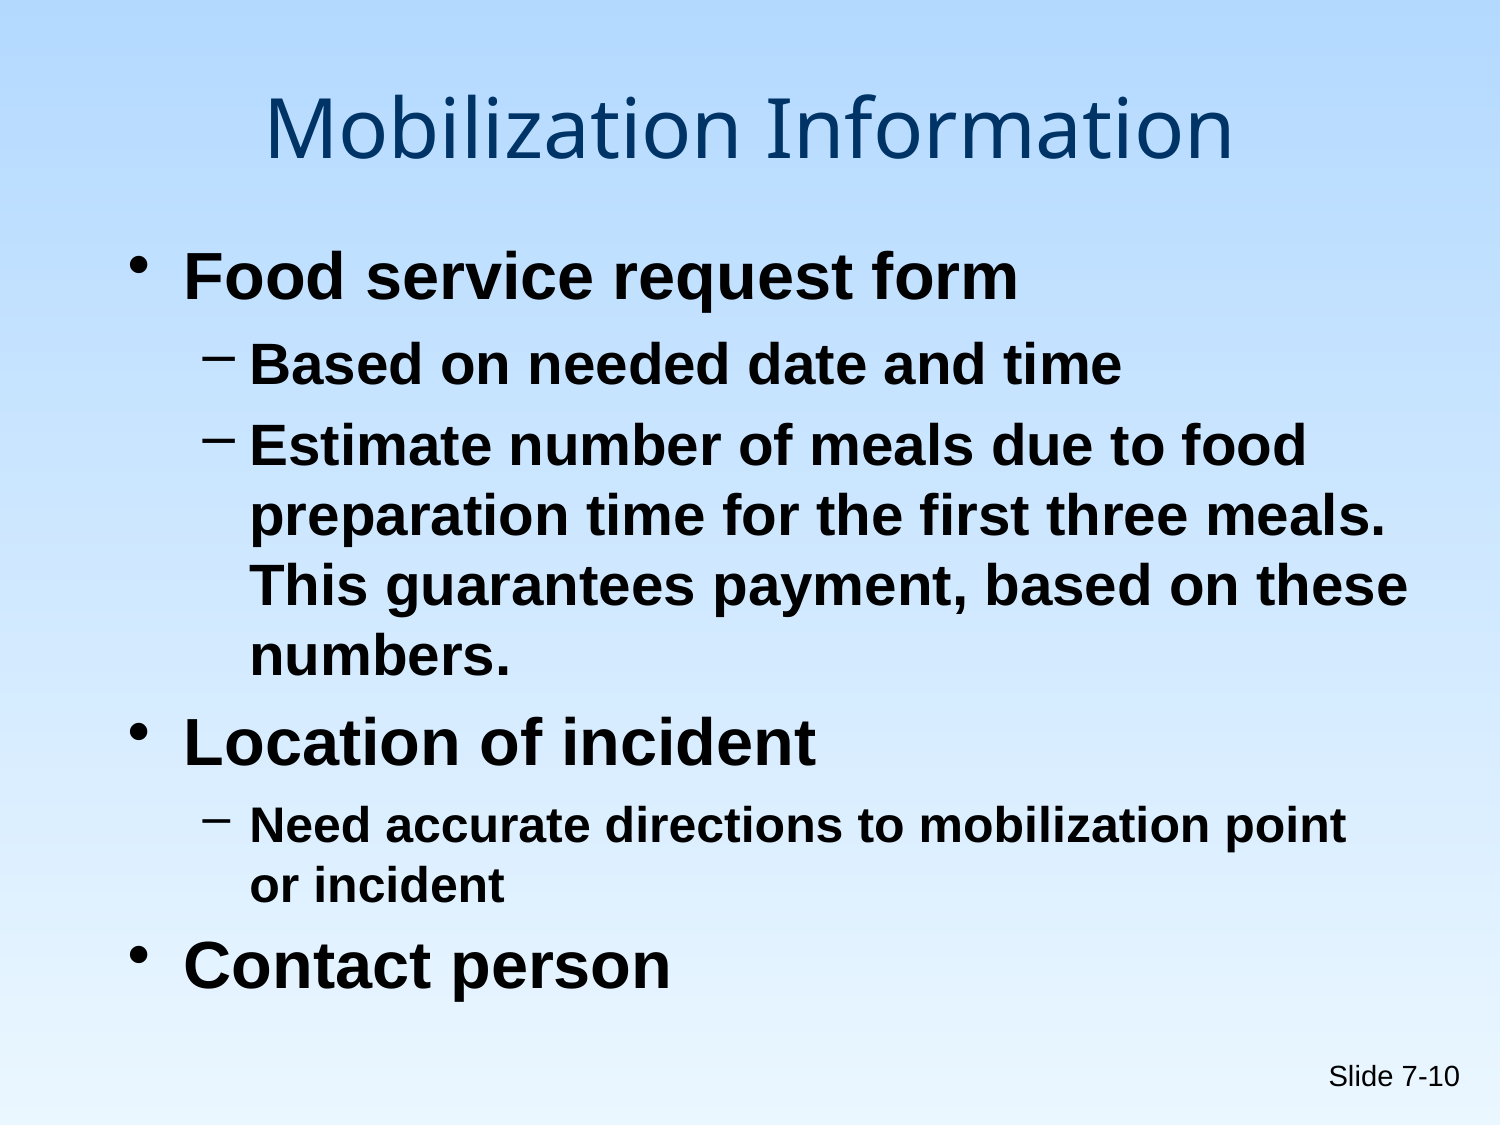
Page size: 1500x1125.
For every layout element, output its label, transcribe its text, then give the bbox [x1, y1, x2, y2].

title Mobilization Information [112, 62, 1388, 188]
list Food service request form Based on needed date and time Estimate number of meals due to food preparation time for the first three meals. This guarantees payment, based on these numbers. Location of incident Need accurate directions to mobilization point or incident Contact person [112, 224, 1425, 1038]
